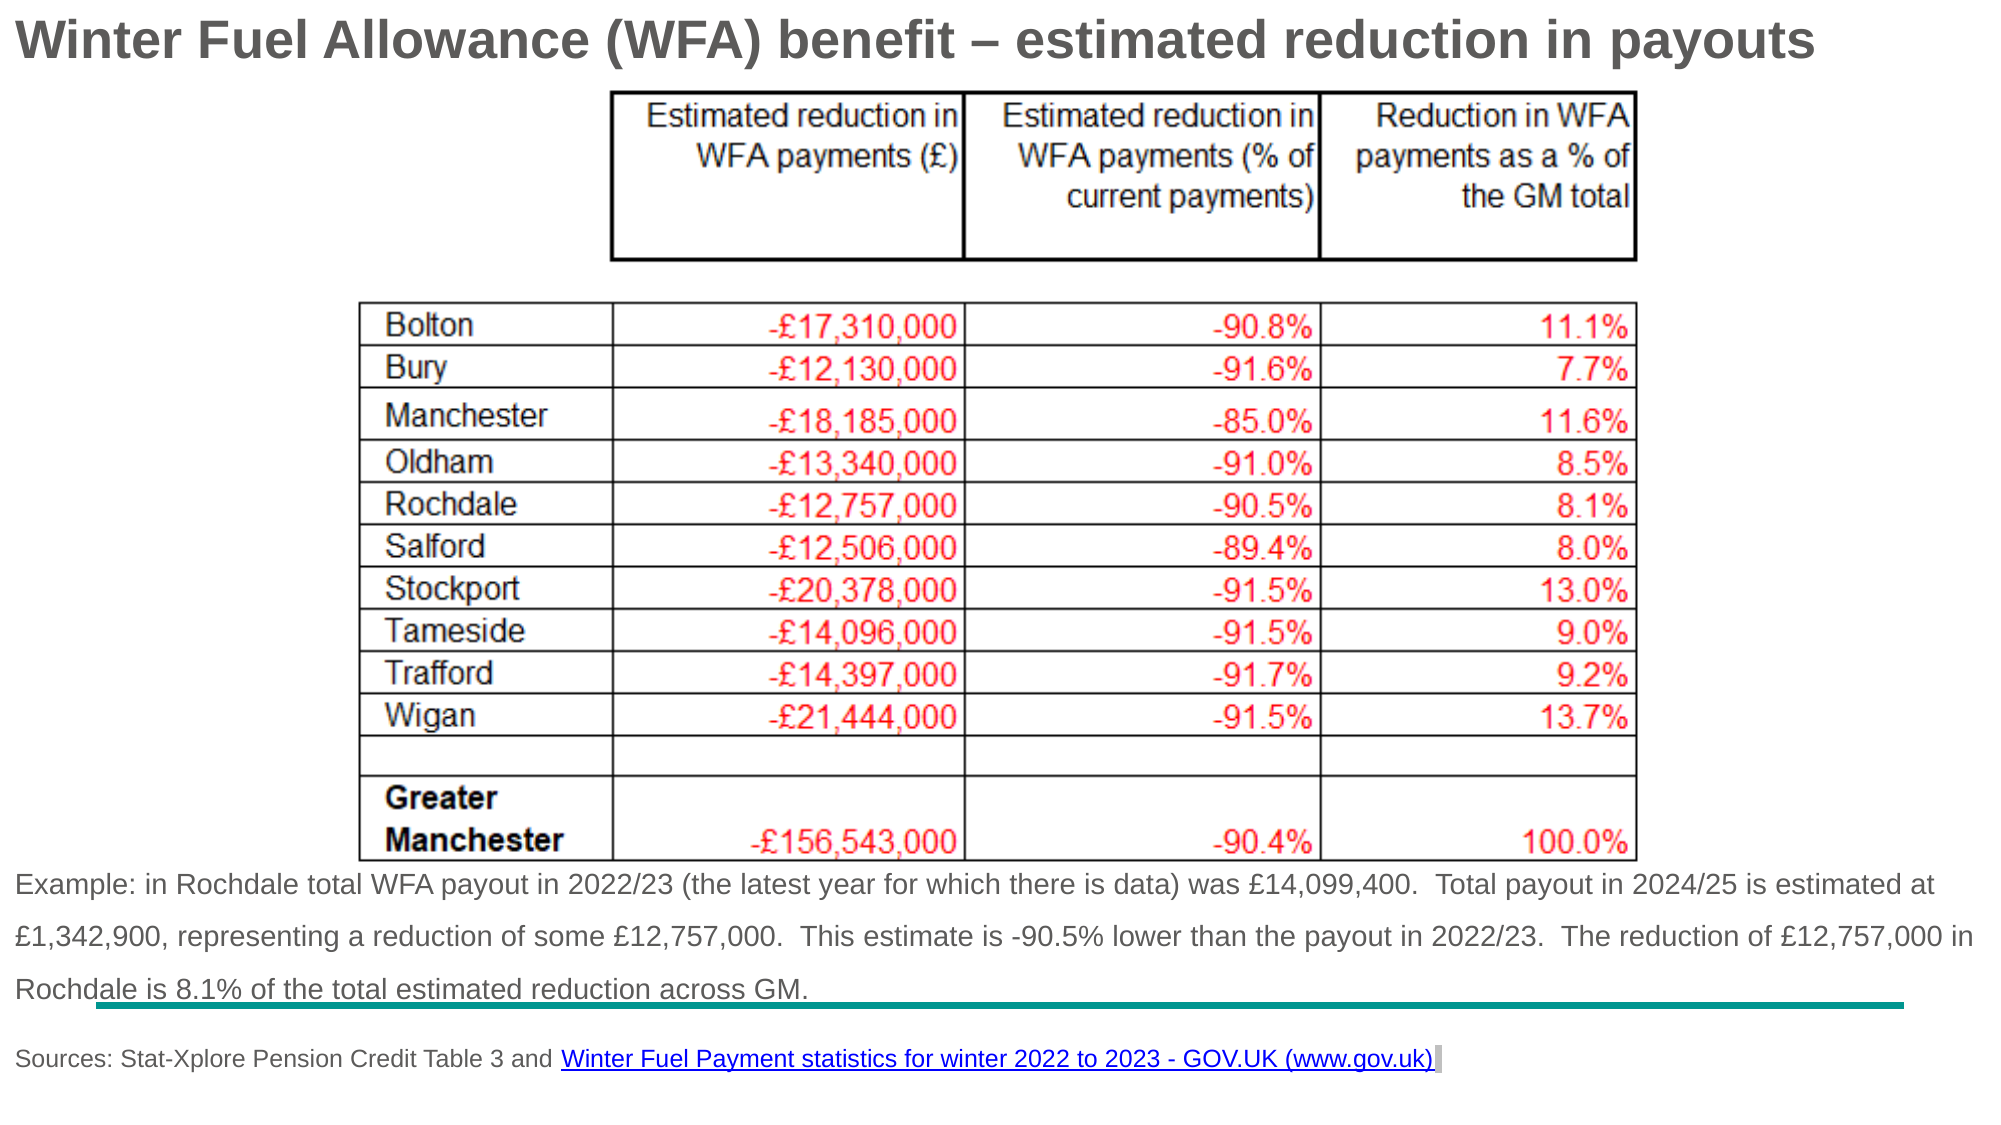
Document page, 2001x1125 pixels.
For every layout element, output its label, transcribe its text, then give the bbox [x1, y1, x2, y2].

text_box Sources: Stat-Xplore Pension Credit Table 3 and Winter Fuel Payment statistics for winter 2022 to 2023 - GOV.UK (www.gov.uk) [0, 1035, 1464, 1081]
text_box Example: in Rochdale total WFA payout in 2022/23 (the latest year for which there is data) was £14,099,400. Total payout in 2024/25 is estimated at £1,342,900, representing a reduction of some £12,757,000. This estimate is -90.5% lower than the payout in 2022/23. The reduction of £12,757,000 in Rochdale is 8.1% of the total estimated reduction across GM. [0, 840, 2000, 1013]
title Winter Fuel Allowance (WFA) benefit – estimated reduction in payouts [0, 0, 1835, 200]
picture [352, 89, 1648, 864]
